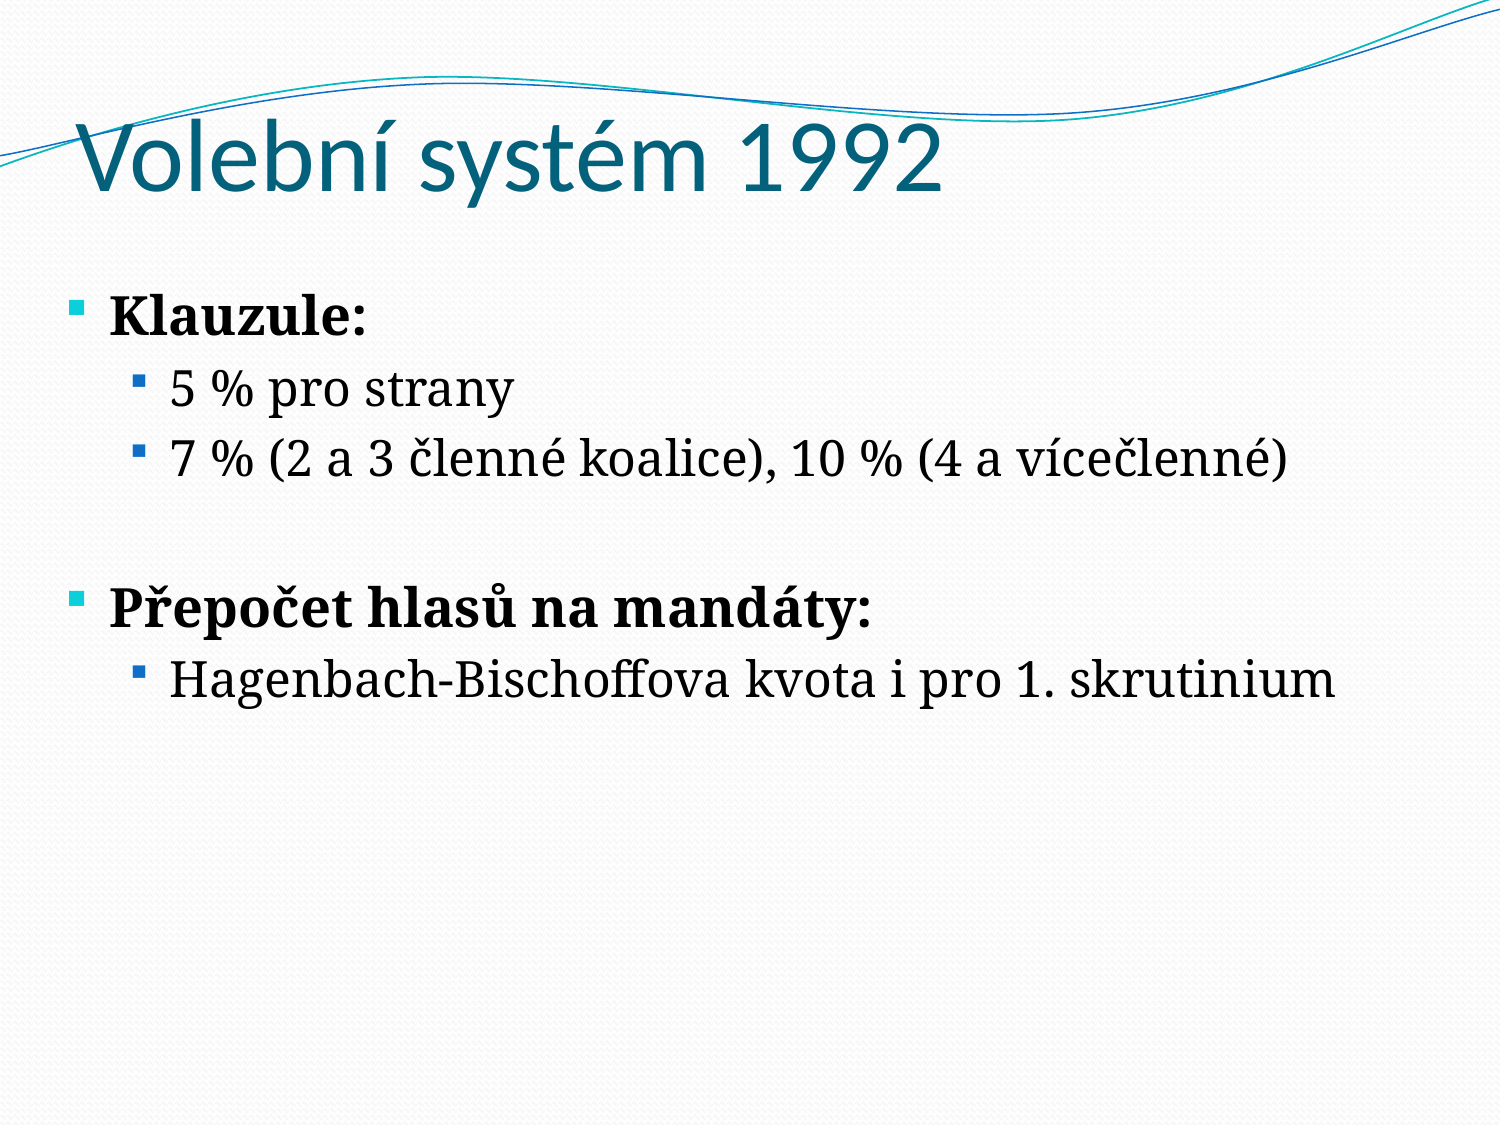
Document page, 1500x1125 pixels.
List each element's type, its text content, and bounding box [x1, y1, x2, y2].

title Volební systém 1992 [75, 24, 1425, 213]
list Klauzule: 5 % pro strany 7 % (2 a 3 členné koalice), 10 % (4 a vícečlenné) Přepočet hlasů na mandáty: Hagenbach-Bischoffova kvota i pro 1. skrutinium [50, 274, 1475, 1094]
